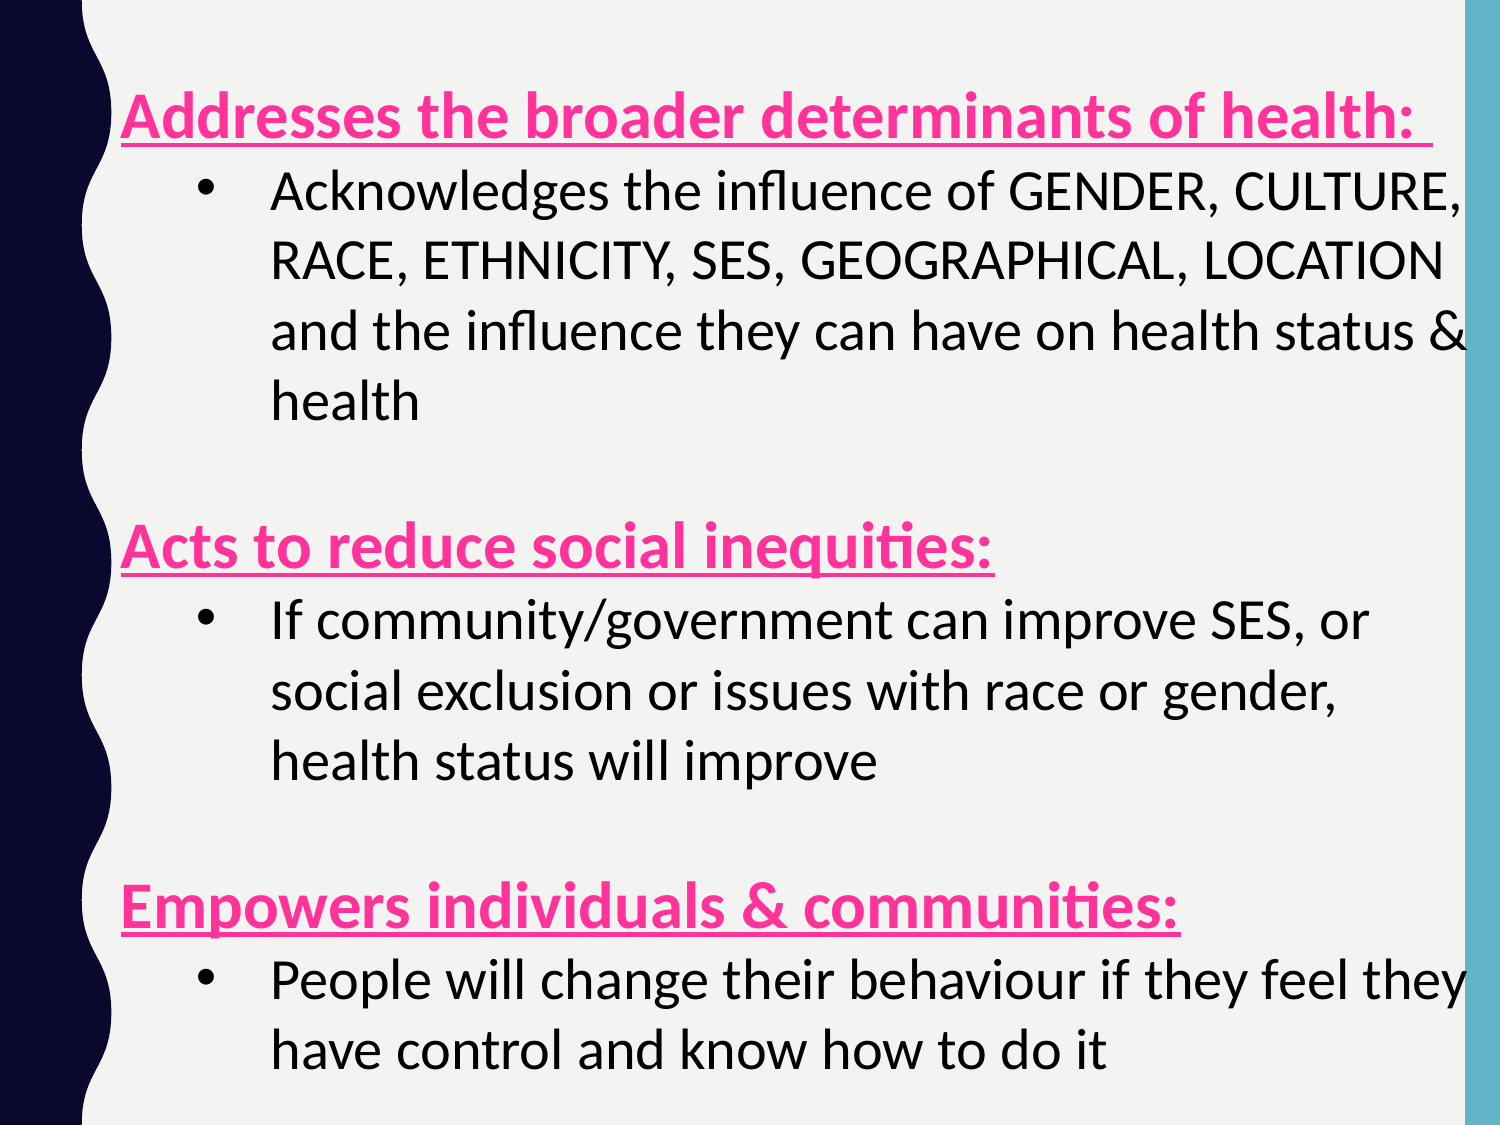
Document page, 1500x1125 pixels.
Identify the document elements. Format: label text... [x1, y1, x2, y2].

text_box Addresses the broader determinants of health: Acknowledges the influence of GENDER, CULTURE, RACE, ETHNICITY, SES, GEOGRAPHICAL, LOCATION and the influence they can have on health status & health Acts to reduce social inequities: If community/government can improve SES, or social exclusion or issues with race or gender, health status will improve Empowers individuals & communities: People will change their behaviour if they feel they have control and know how to do it [106, 64, 1500, 1125]
